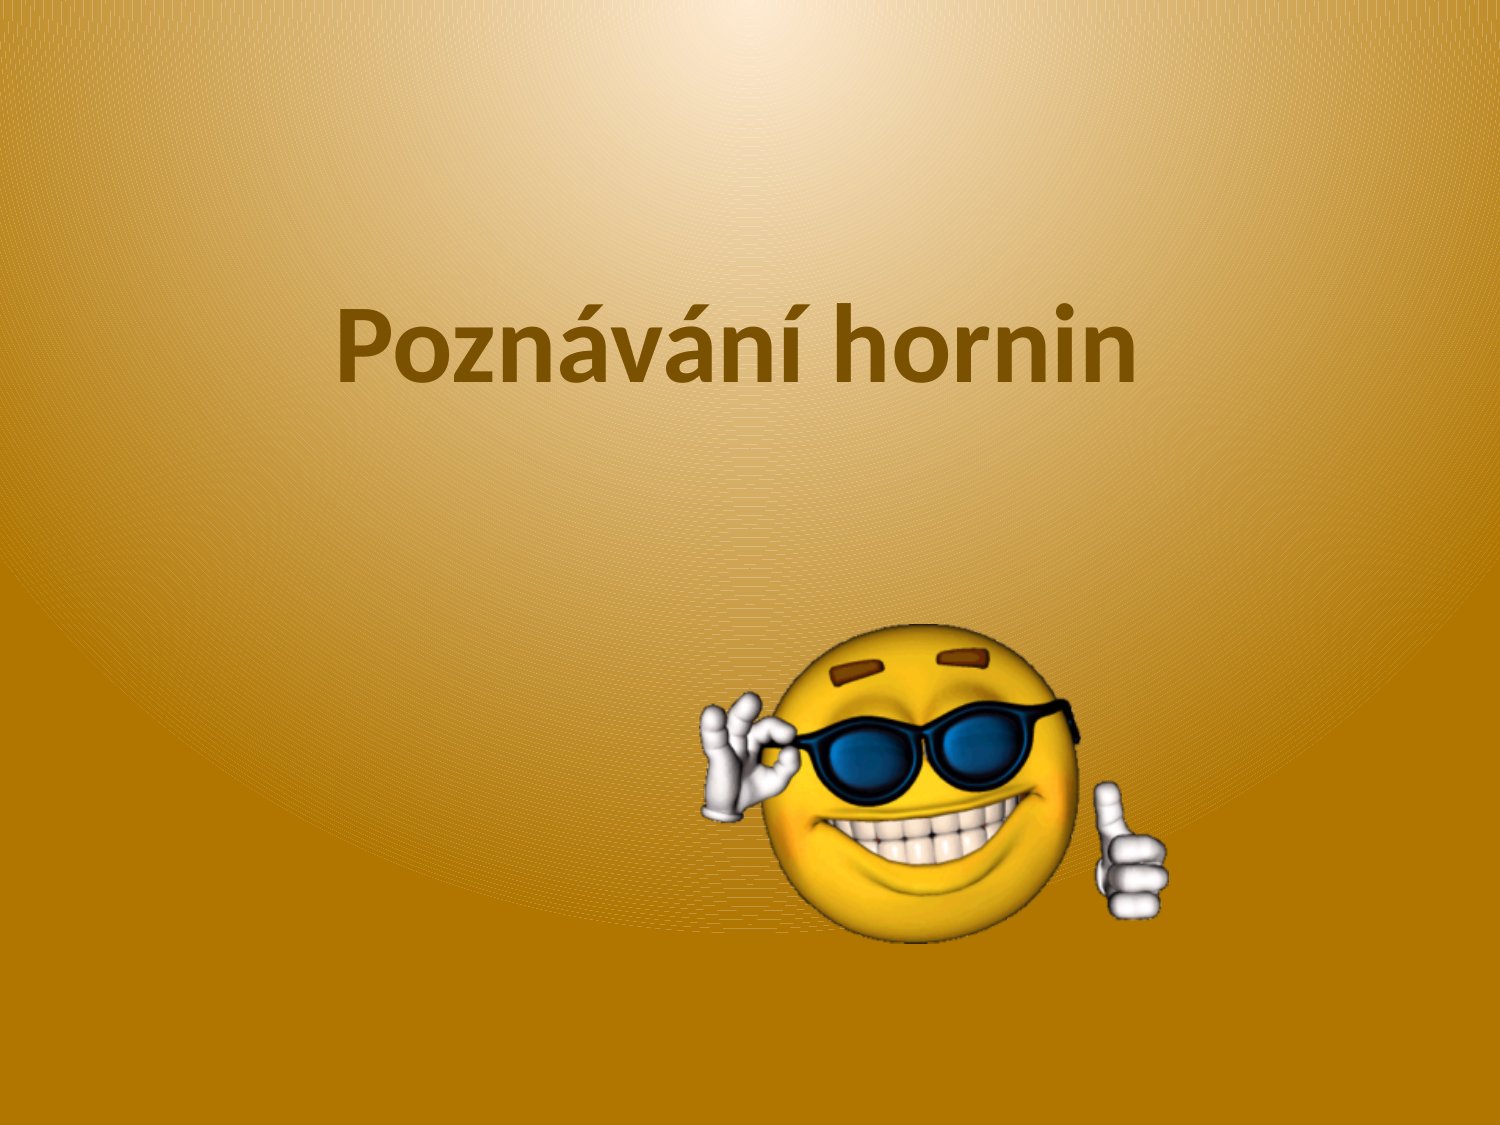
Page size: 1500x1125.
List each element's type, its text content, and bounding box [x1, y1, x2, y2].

text_box Poznávání hornin [162, 262, 1313, 413]
picture [699, 624, 1169, 944]
